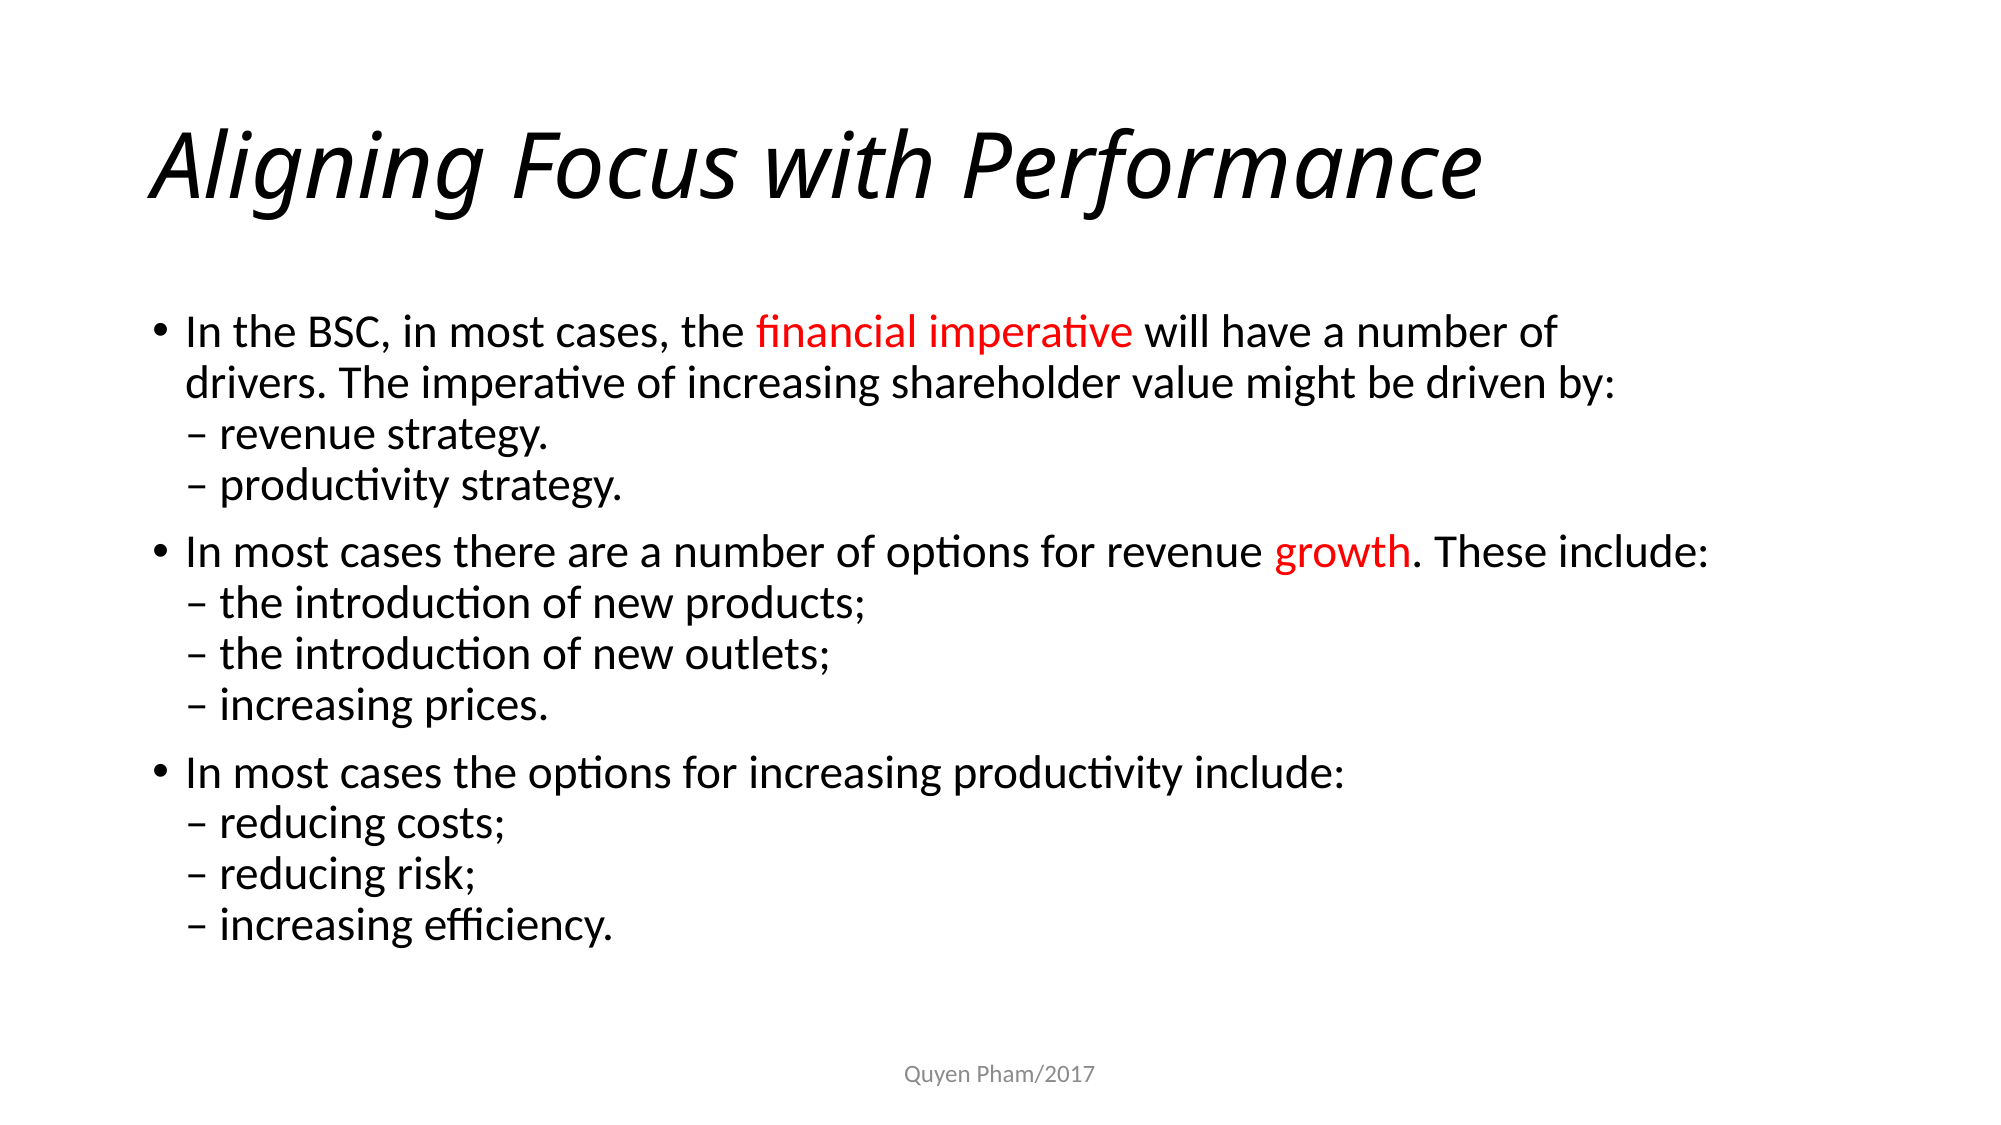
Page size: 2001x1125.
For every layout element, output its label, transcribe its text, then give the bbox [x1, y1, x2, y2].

title Aligning Focus with Performance [137, 59, 1863, 278]
footer Quyen Pham/2017 [662, 1042, 1338, 1103]
list In the BSC, in most cases, the financial imperative will have a number of drivers. The imperative of increasing shareholder value might be driven by: – revenue strategy. – productivity strategy. In most cases there are a number of options for revenue growth. These include: – the introduction of new products; – the introduction of new outlets; – increasing prices. In most cases the options for increasing productivity include: – reducing costs; – reducing risk; – increasing efficiency. [137, 299, 1863, 1014]
